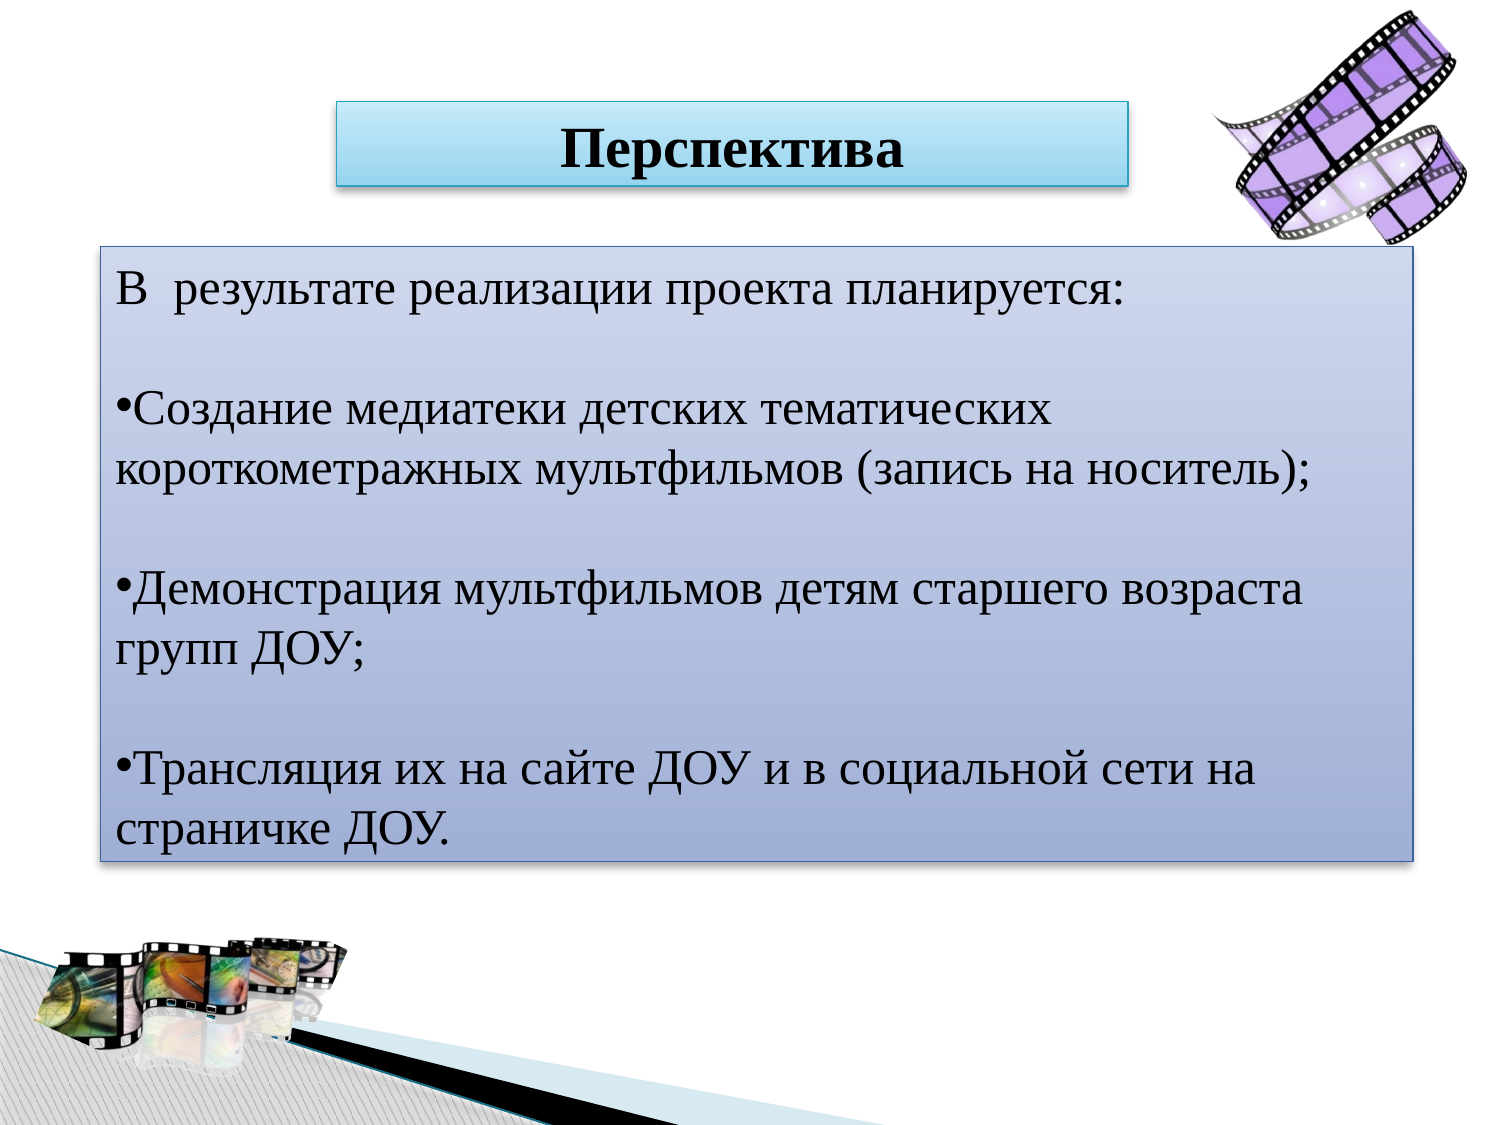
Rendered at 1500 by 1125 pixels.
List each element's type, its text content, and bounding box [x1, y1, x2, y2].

picture [1198, 0, 1481, 282]
text_box Перспектива [336, 101, 1129, 187]
text_box В результате реализации проекта планируется: Создание медиатеки детских тематических короткометражных мультфильмов (запись на носитель); Демонстрация мультфильмов детям старшего возраста групп ДОУ; Трансляция их на сайте ДОУ и в социальной сети на страничке ДОУ. [100, 246, 1414, 862]
picture [34, 844, 347, 1125]
